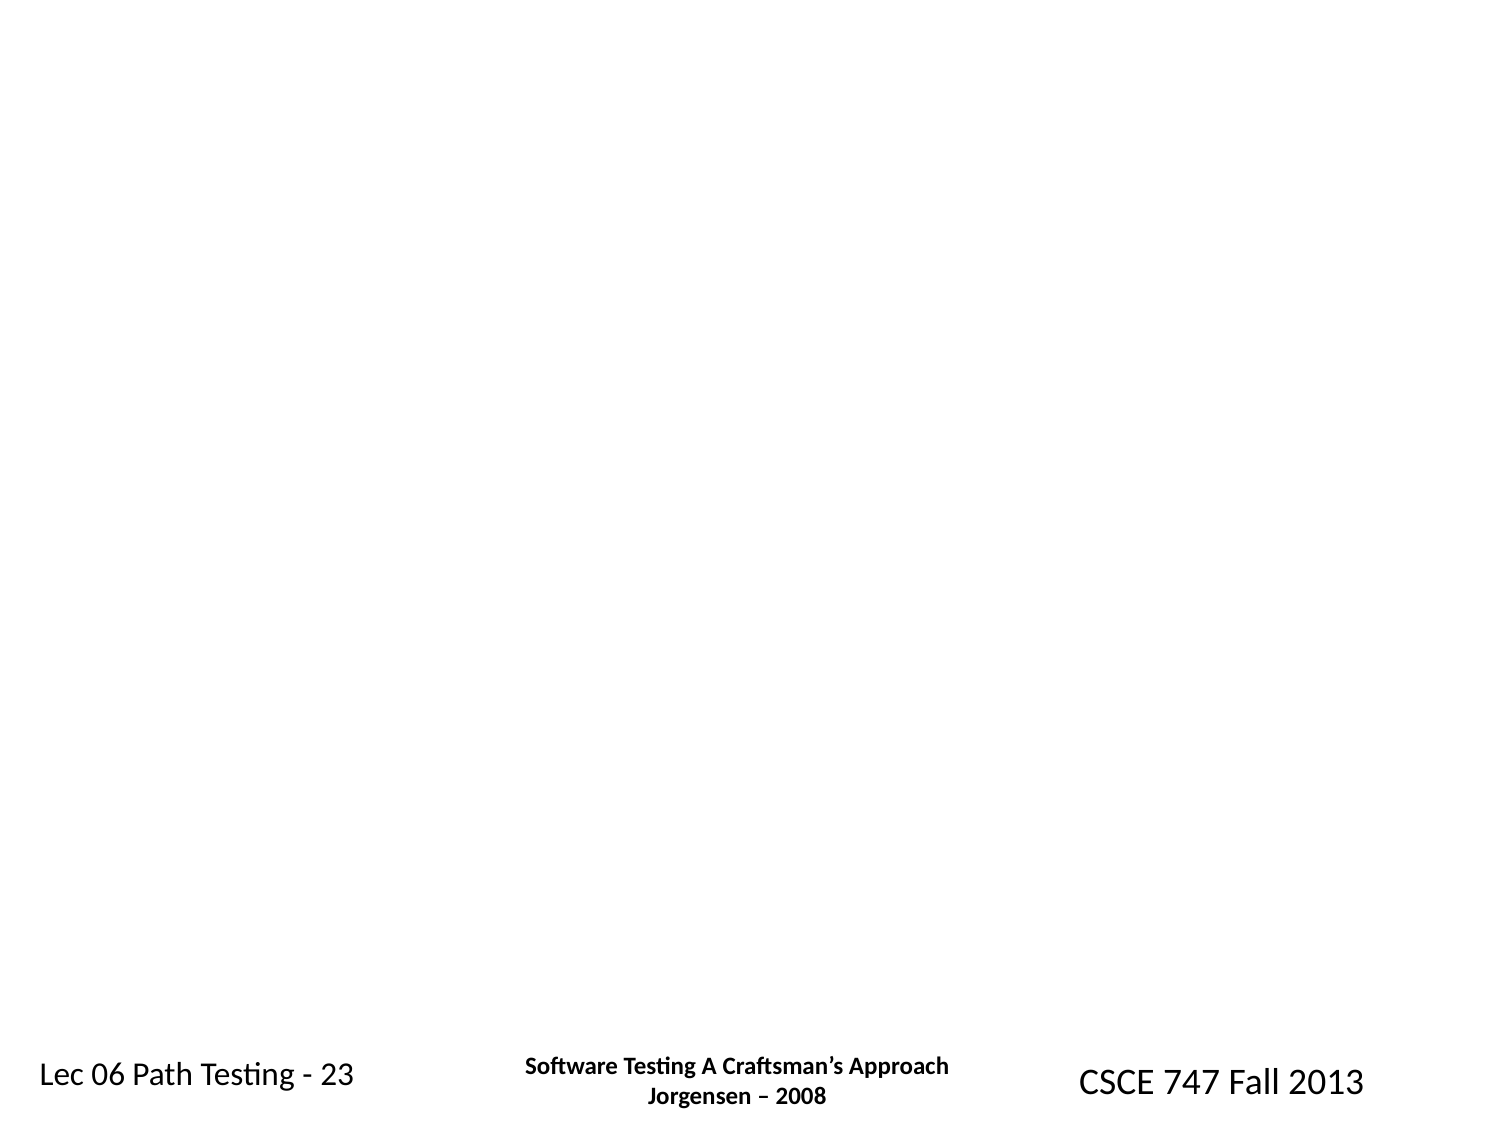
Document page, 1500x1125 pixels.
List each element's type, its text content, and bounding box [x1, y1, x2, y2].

footer Software Testing A Craftsman’s Approach Jorgensen – 2008 [500, 1050, 975, 1110]
